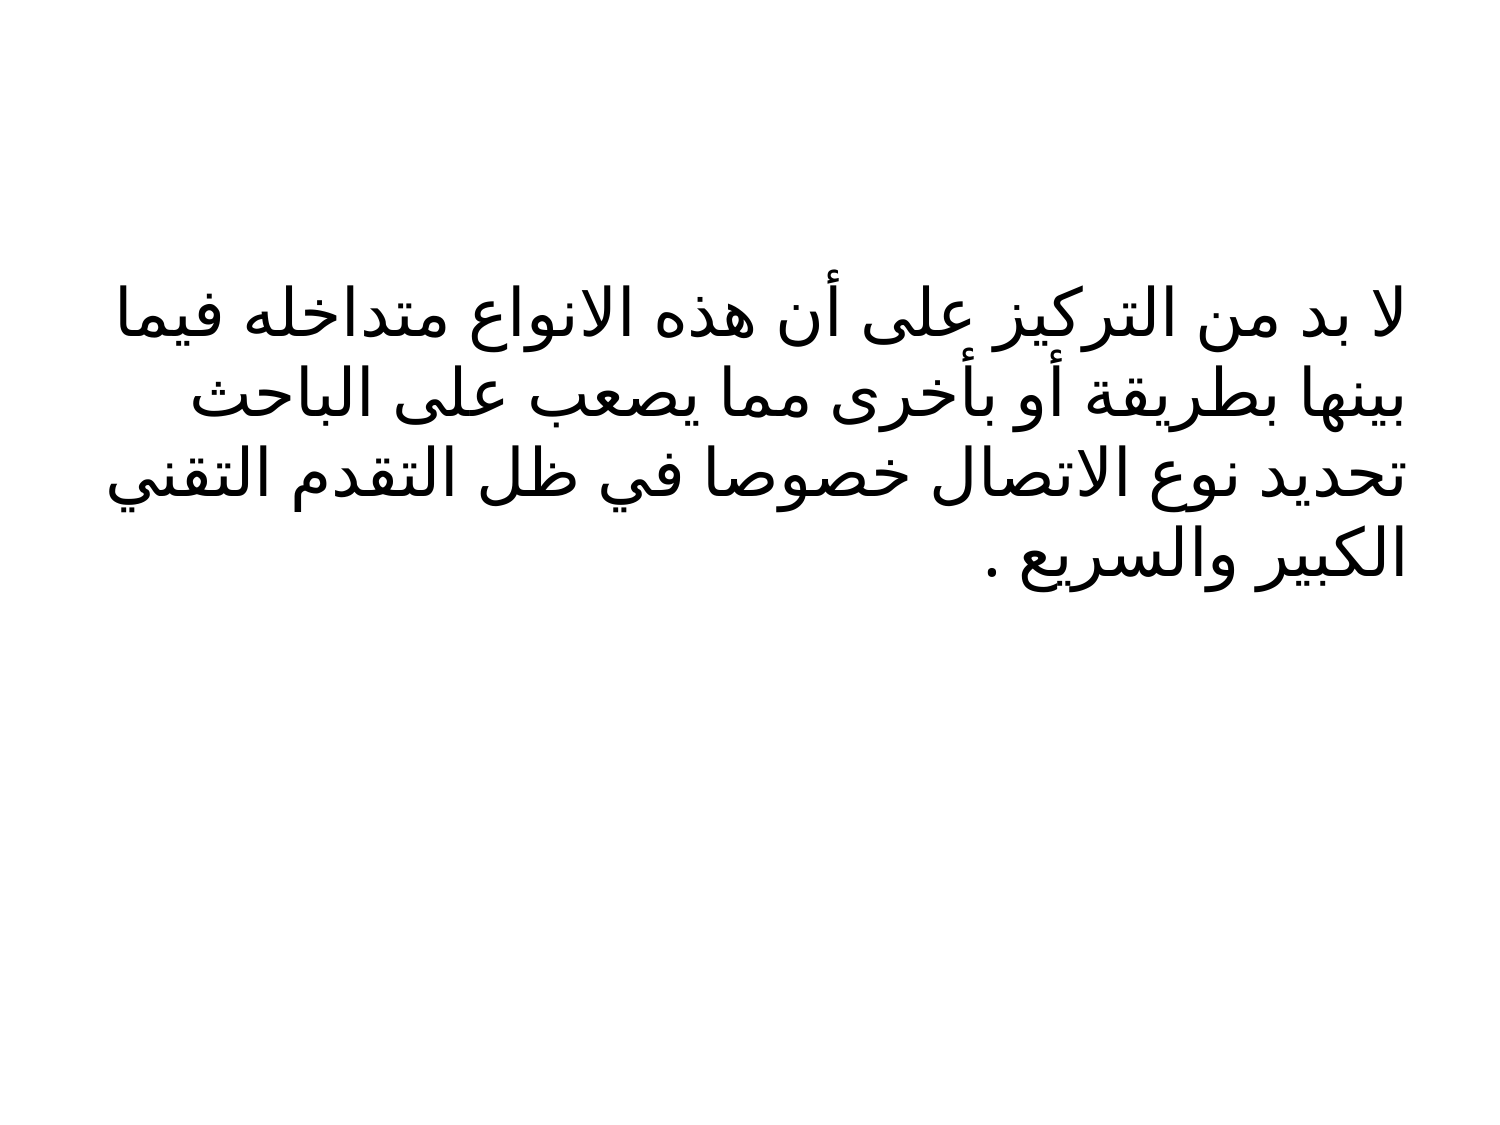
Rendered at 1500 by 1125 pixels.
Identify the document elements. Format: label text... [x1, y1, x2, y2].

list لا بد من التركيز على أن هذه الانواع متداخله فيما بينها بطريقة أو بأخرى مما يصعب على الباحث تحديد نوع الاتصال خصوصا في ظل التقدم التقني الكبير والسريع . [75, 262, 1425, 1005]
